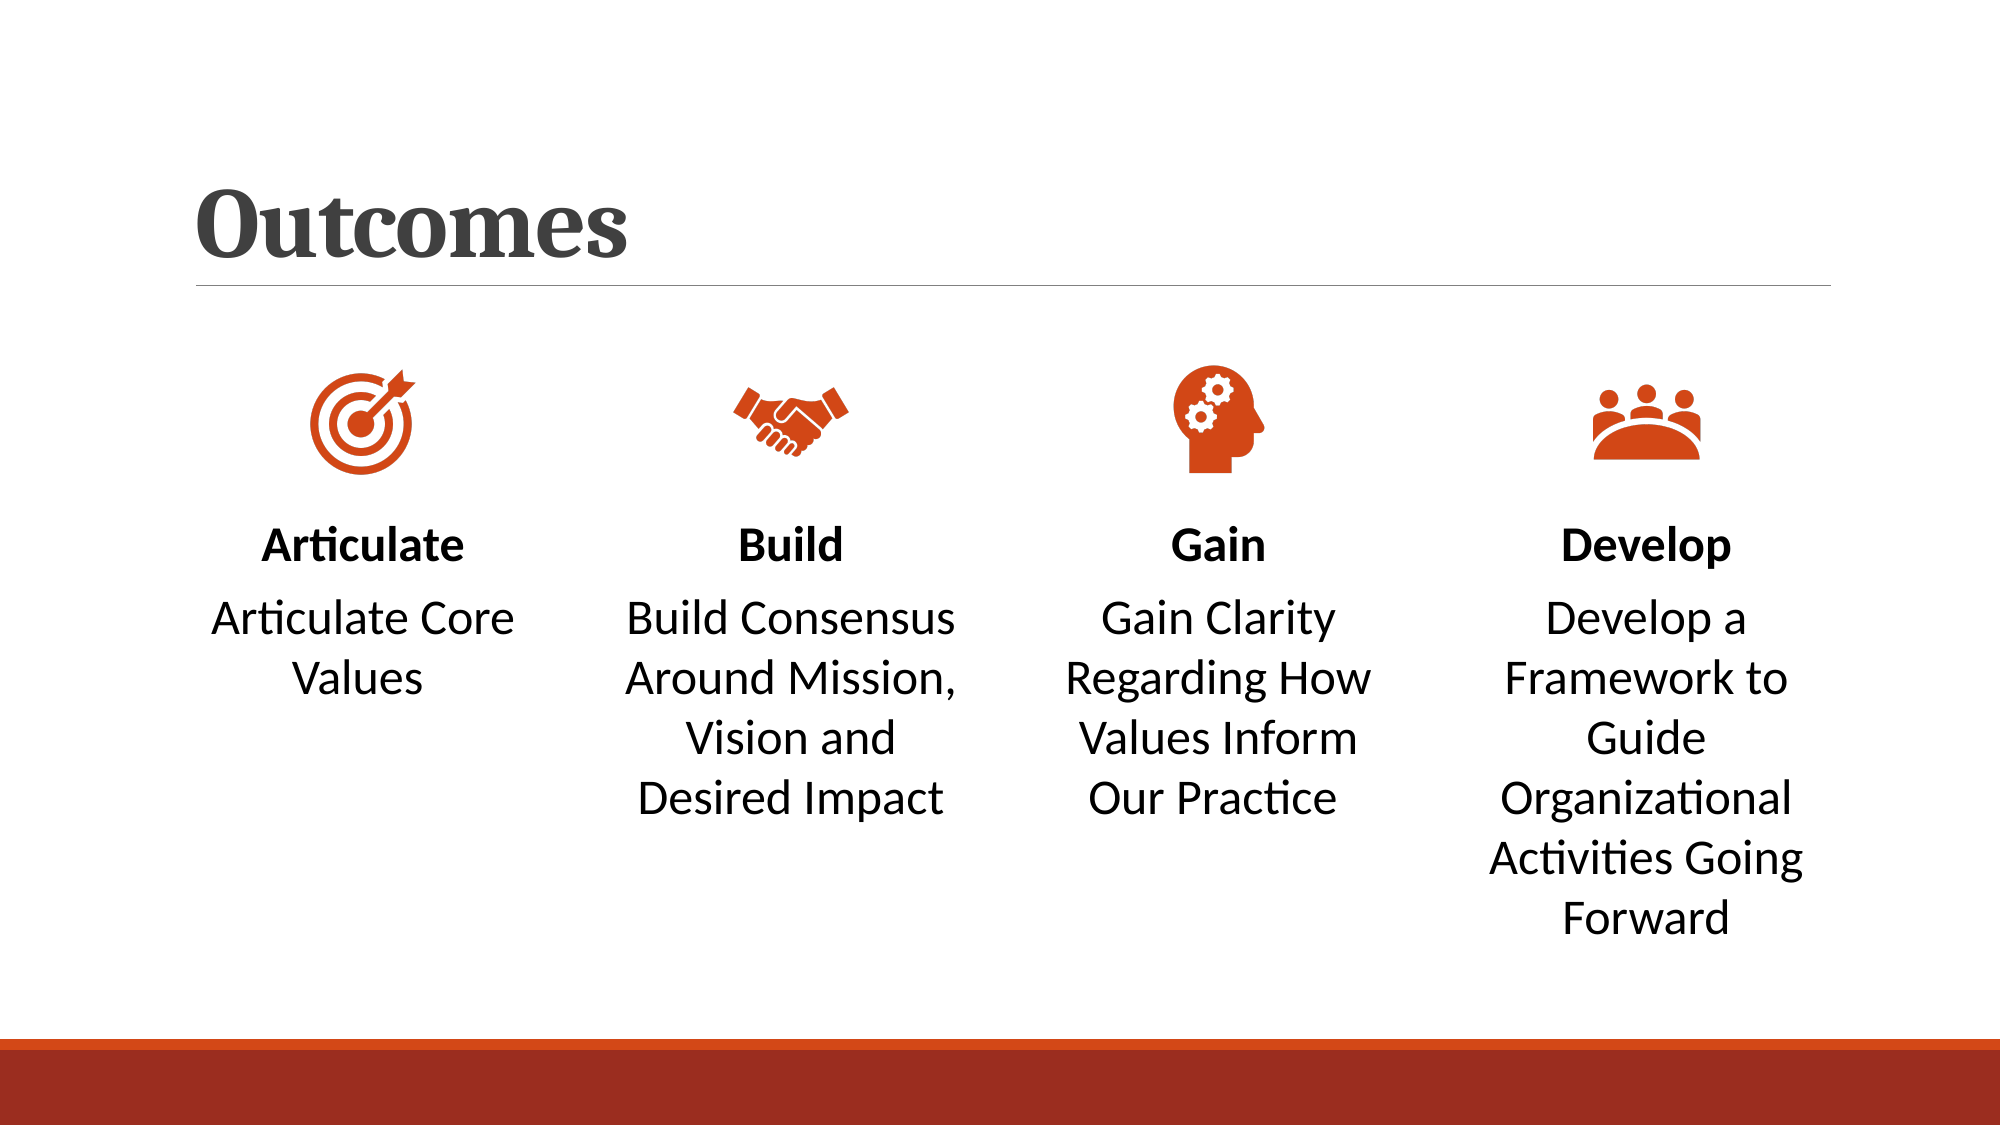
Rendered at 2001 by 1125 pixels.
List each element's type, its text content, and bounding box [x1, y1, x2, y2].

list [179, 343, 1831, 966]
title Outcomes [180, 47, 1830, 285]
